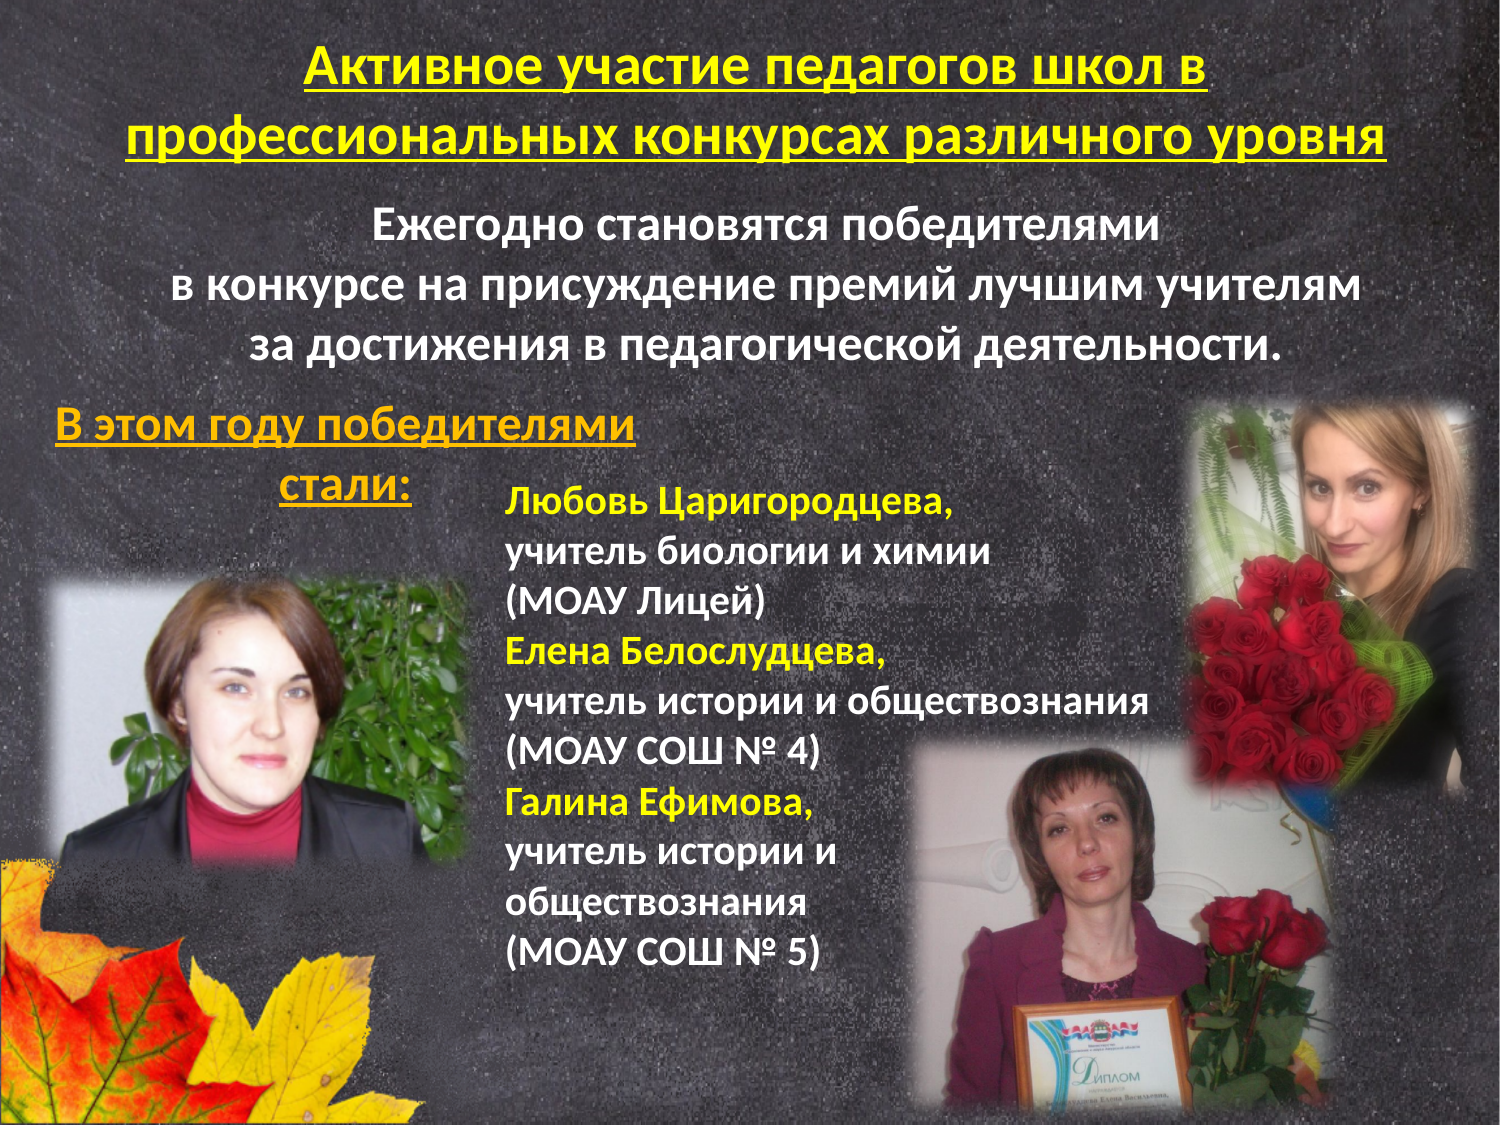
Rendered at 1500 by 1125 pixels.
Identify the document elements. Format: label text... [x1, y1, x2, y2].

text_box В этом году победителями стали: [0, 382, 721, 518]
text_box Активное участие педагогов школ в профессиональных конкурсах различного уровня [53, 19, 1459, 174]
text_box Любовь Царигородцева, учитель биологии и химии (МОАУ Лицей) Елена Белослудцева, учитель истории и обществознания (МОАУ СОШ № 4) Галина Ефимова, учитель истории и обществознания (МОАУ СОШ № 5) [490, 465, 1165, 981]
picture [0, 0, 1500, 1125]
text_box Ежегодно становятся победителями в конкурсе на присуждение премий лучшим учителям за достижения в педагогической деятельности. [57, 183, 1487, 379]
